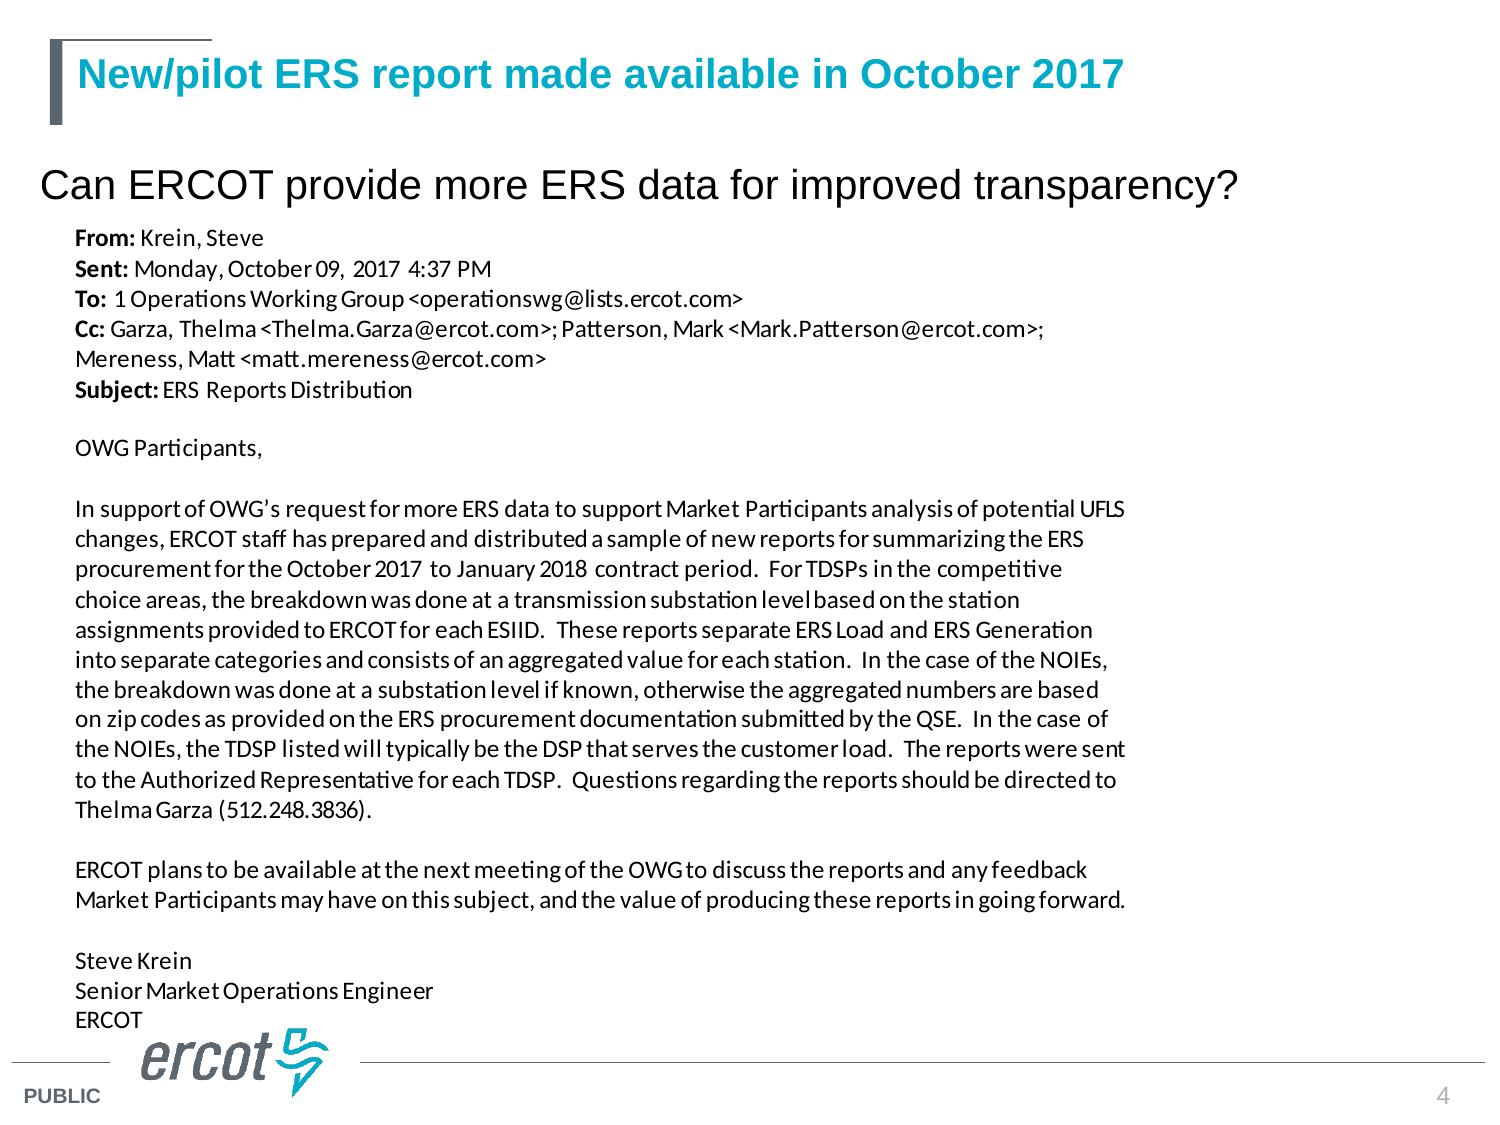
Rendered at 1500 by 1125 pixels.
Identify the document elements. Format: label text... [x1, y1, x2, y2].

list Can ERCOT provide more ERS data for improved transparency? [24, 149, 1488, 1063]
picture [137, 1063, 332, 1100]
title New/pilot ERS report made available in October 2017 [62, 39, 1450, 125]
slide_number 4 [1400, 1076, 1488, 1113]
picture [74, 224, 1127, 1038]
